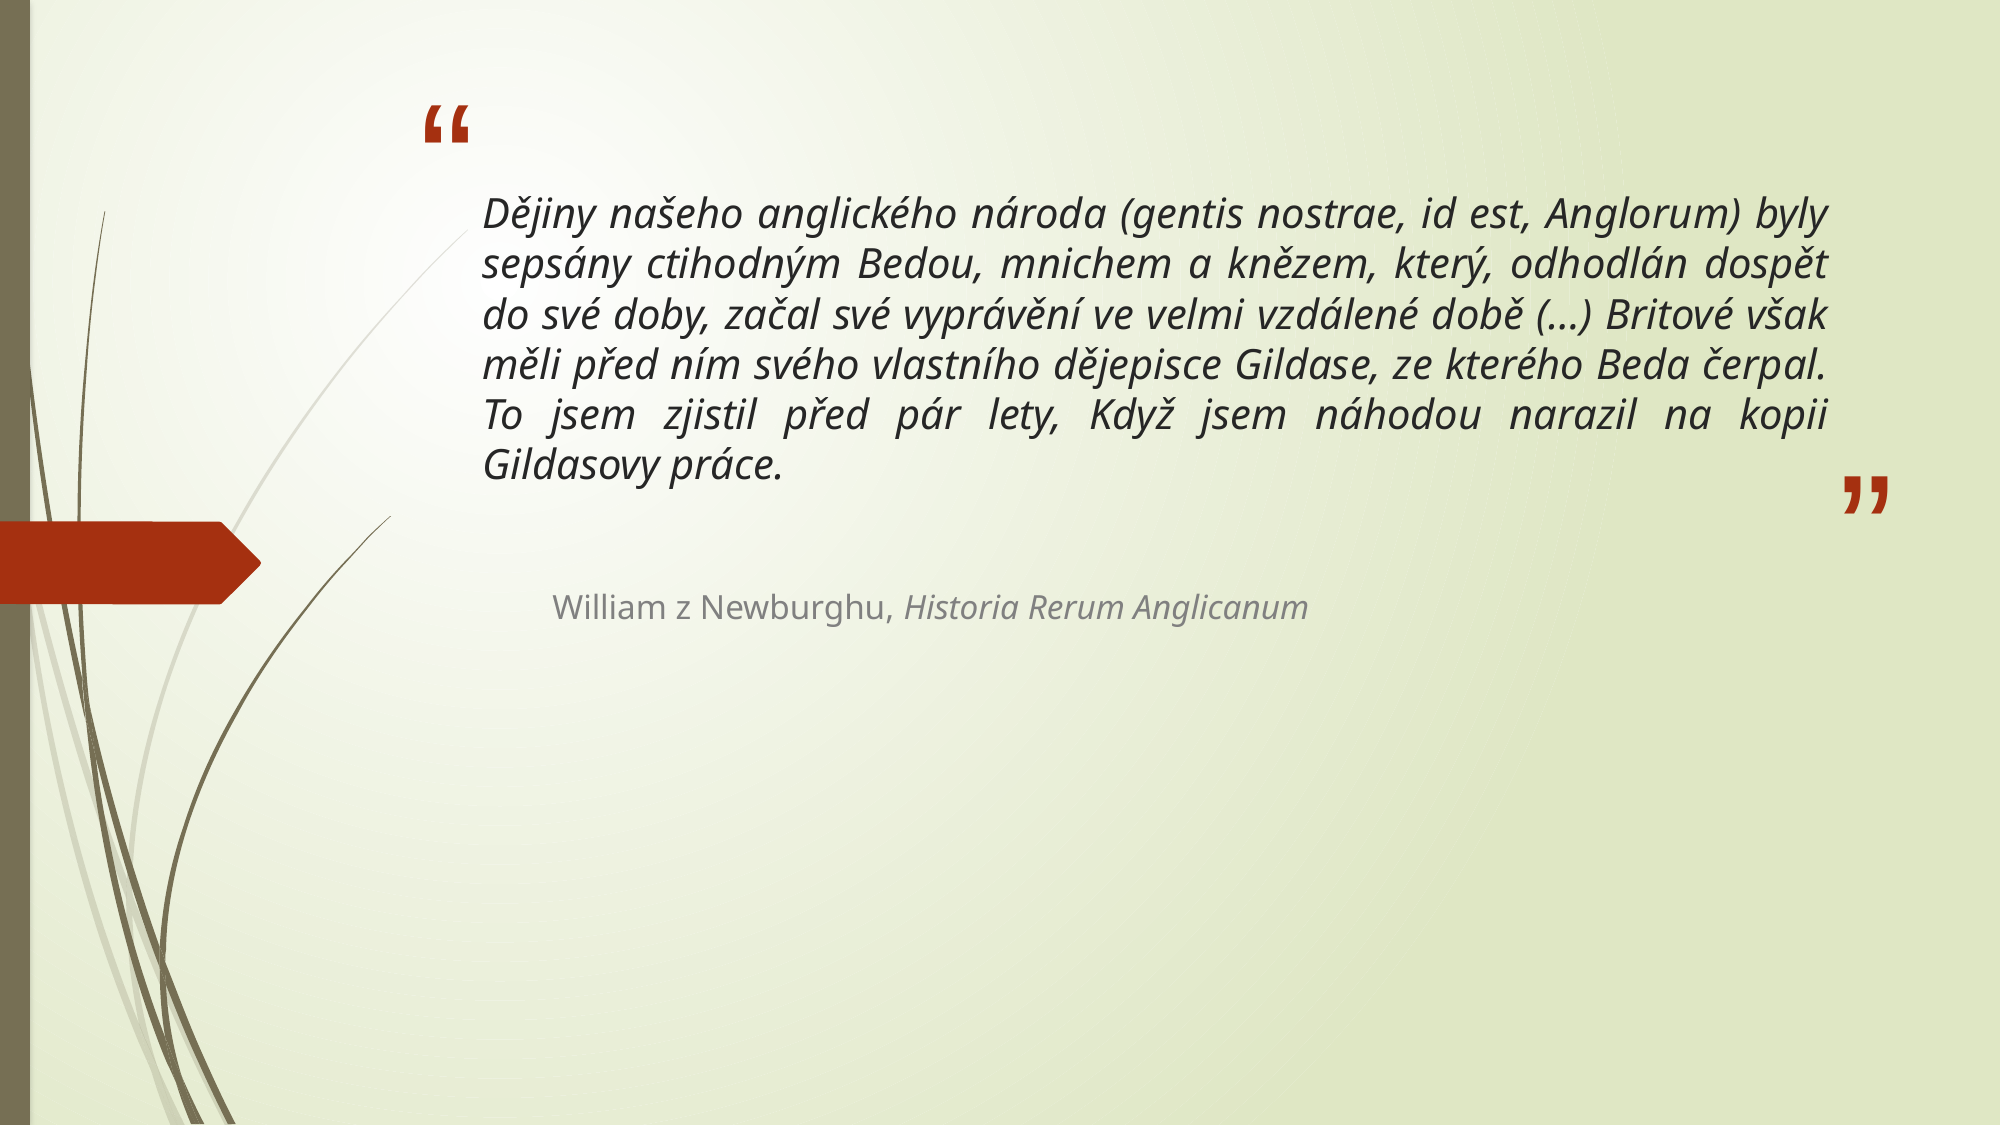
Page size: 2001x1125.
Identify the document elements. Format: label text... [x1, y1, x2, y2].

list William z Newburghu, Historia Rerum Anglicanum [537, 575, 1774, 638]
title Dějiny našeho anglického národa (gentis nostrae, id est, Anglorum) byly sepsány ctihodným Bedou, mnichem a knězem, který, odhodlán dospět do své doby, začal své vyprávění ve velmi vzdálené době (…) Britové však měli před ním svého vlastního dějepisce Gildase, ze kterého Beda čerpal. To jsem zjistil před pár lety, Když jsem náhodou narazil na kopii Gildasovy práce. [467, 99, 1845, 575]
